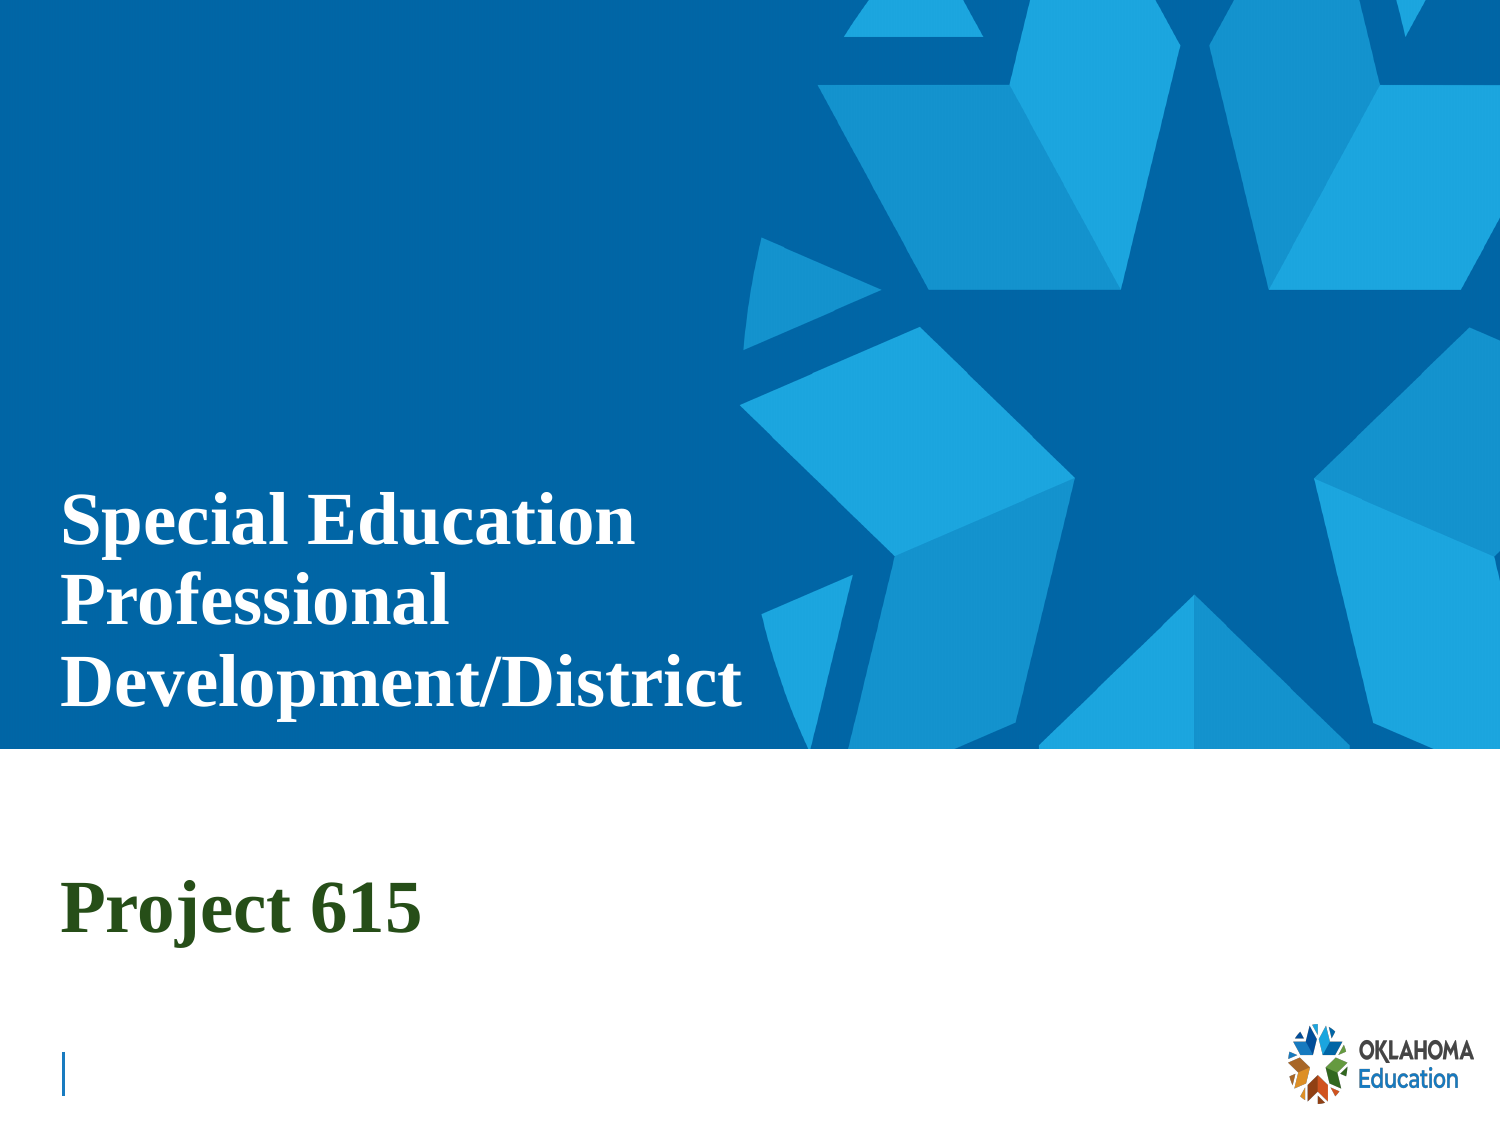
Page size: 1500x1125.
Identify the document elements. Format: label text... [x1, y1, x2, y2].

title Special Education Professional Development/District [45, 280, 851, 730]
list Project 615 [45, 860, 1455, 999]
picture [1288, 1024, 1474, 1104]
picture [0, 0, 1500, 749]
